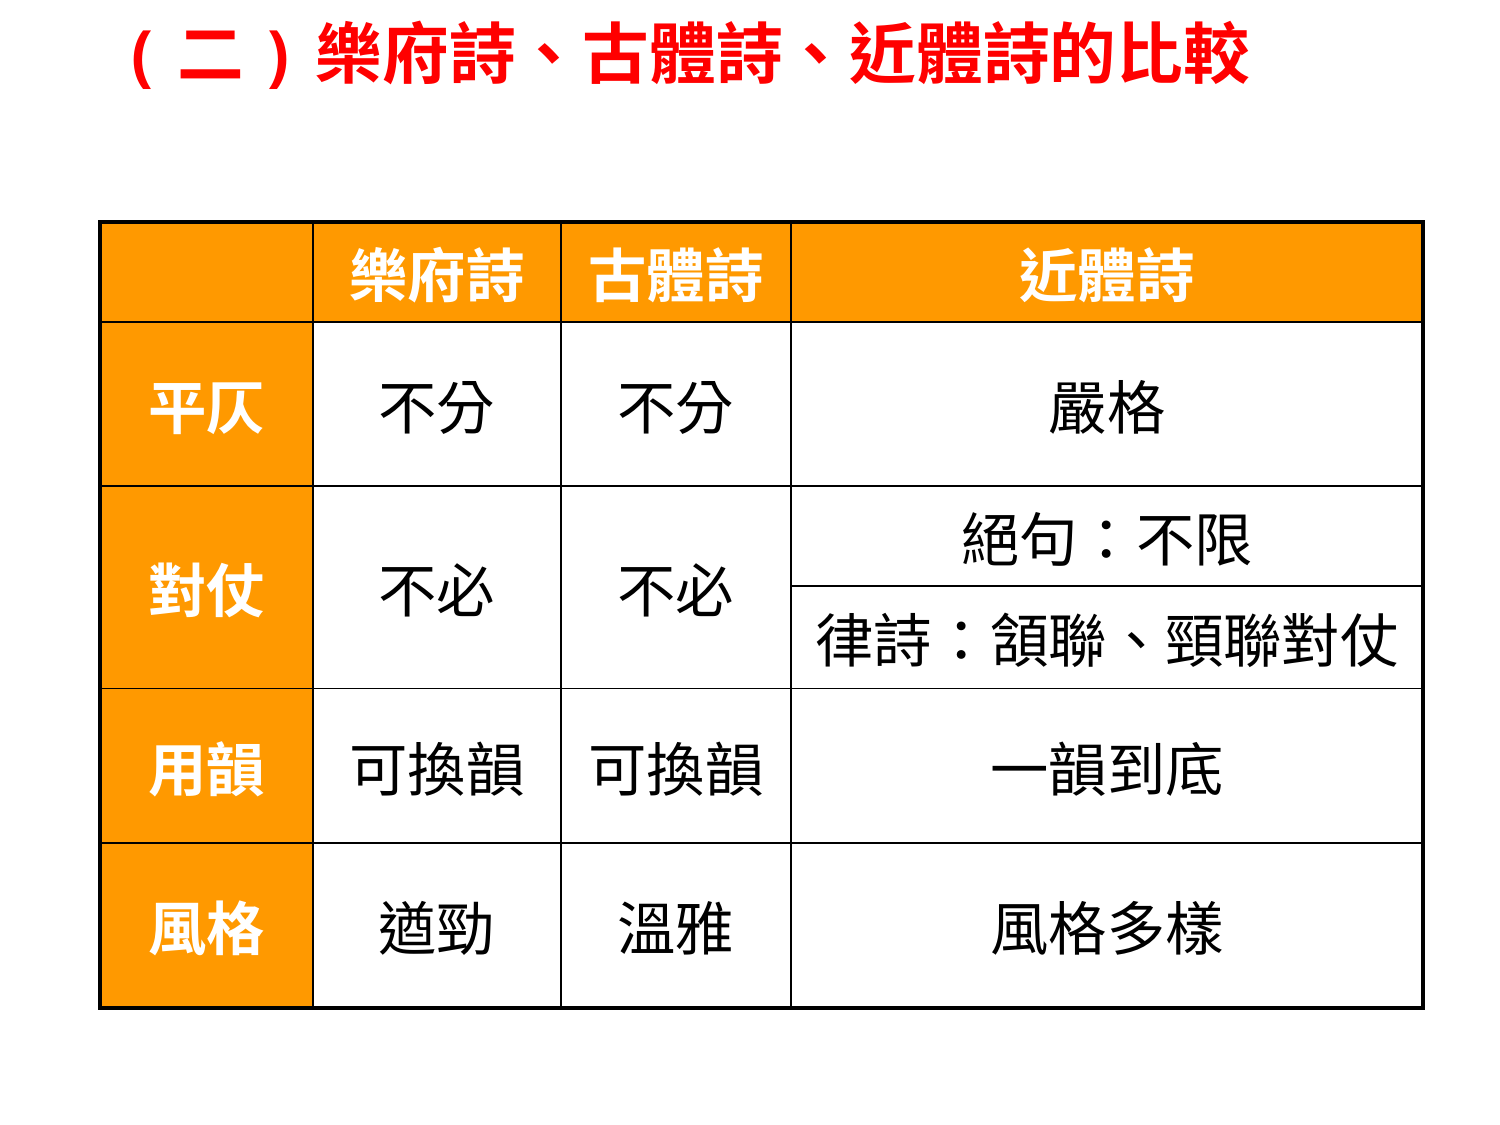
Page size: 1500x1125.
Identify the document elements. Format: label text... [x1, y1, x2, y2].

table_cell 遒勁 [314, 844, 560, 1006]
table_cell 風格 [102, 844, 312, 1006]
table_header 近體詩 [792, 224, 1421, 321]
text_box 文章題解-12 [64, 0, 1415, 148]
table_cell 不分 [562, 323, 790, 485]
table_header 古體詩 [562, 224, 790, 321]
table_cell 絕句：不限 [792, 487, 1421, 585]
table_cell 不必 [314, 487, 560, 688]
table_cell 嚴格 [792, 323, 1421, 485]
table_cell 溫雅 [562, 844, 790, 1006]
table_cell 用韻 [102, 689, 312, 842]
table_cell 一韻到底 [792, 689, 1421, 842]
text_box (二)樂府詩、古體詩、近體詩的比較 [106, 4, 1418, 140]
table_header [102, 224, 312, 321]
table_cell 對仗 [102, 487, 312, 688]
table_cell 不分 [314, 323, 560, 485]
table_cell 律詩：頷聯、頸聯對仗 [792, 587, 1421, 688]
table_cell 不必 [562, 487, 790, 688]
table_cell 可換韻 [562, 689, 790, 842]
table_header 樂府詩 [314, 224, 560, 321]
table_cell 風格多樣 [792, 844, 1421, 1006]
table_cell 可換韻 [314, 689, 560, 842]
table_cell 平仄 [102, 323, 312, 485]
